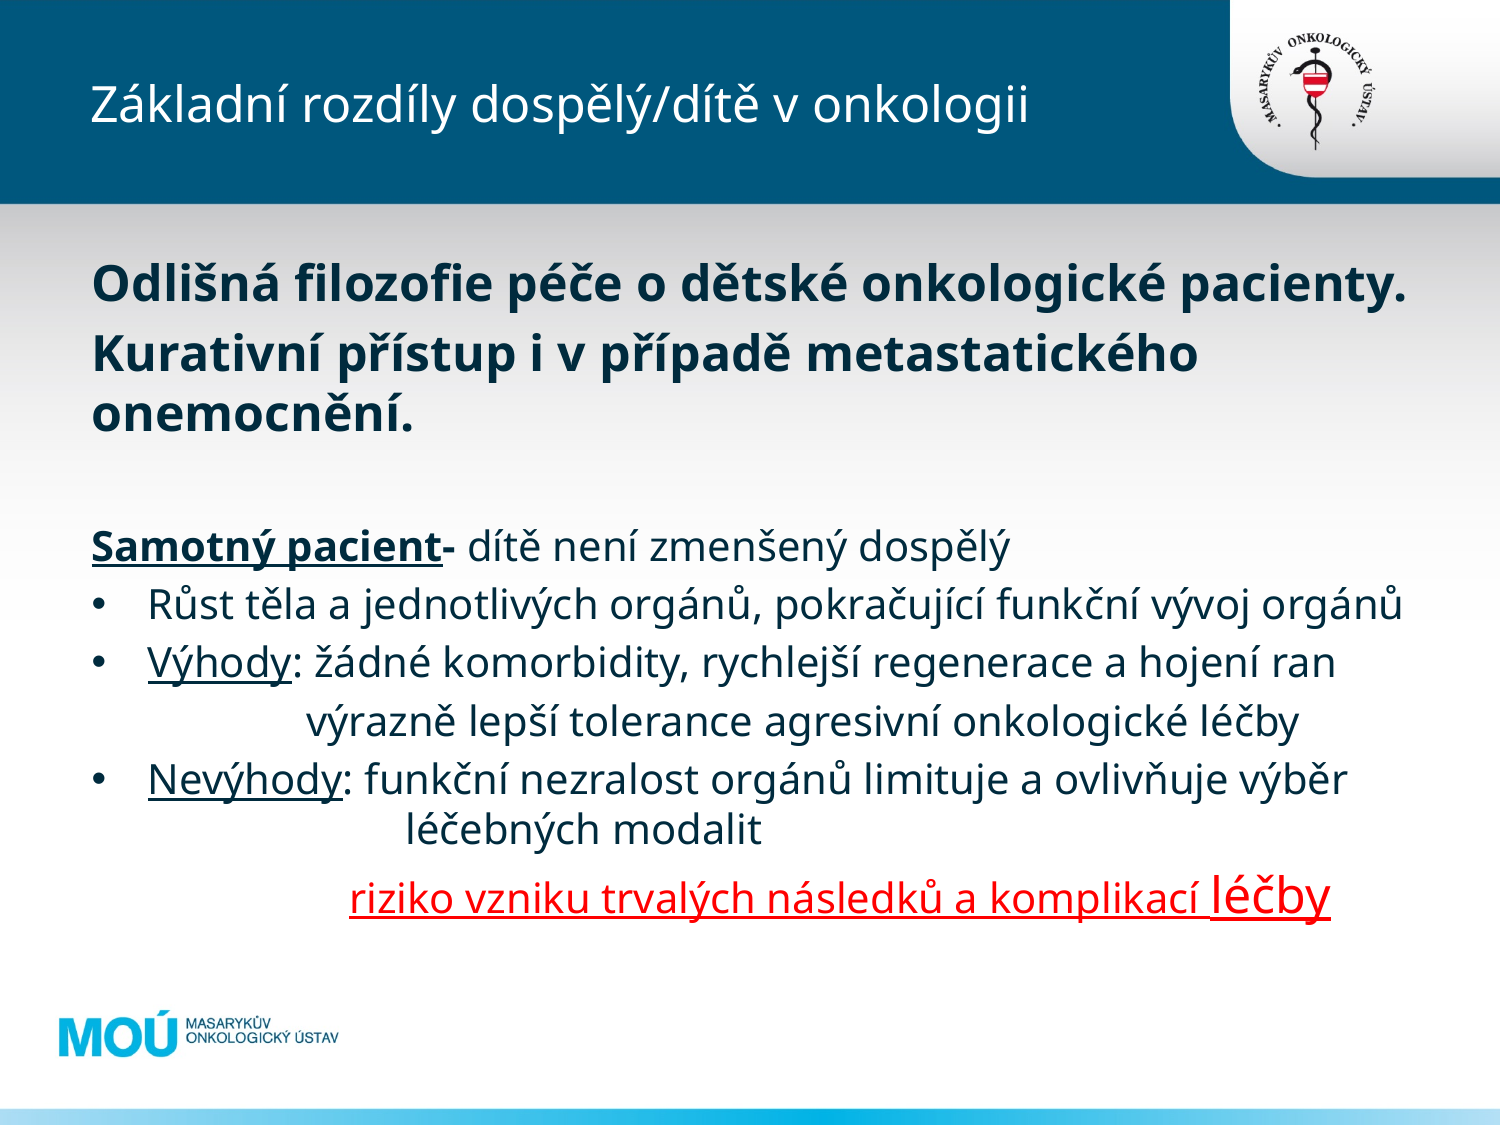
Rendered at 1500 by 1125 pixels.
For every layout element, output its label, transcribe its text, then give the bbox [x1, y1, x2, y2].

title Základní rozdíly dospělý/dítě v onkologii [74, 8, 1426, 197]
list Odlišná filozofie péče o dětské onkologické pacienty. Kurativní přístup i v případě metastatického onemocnění. Samotný pacient- dítě není zmenšený dospělý Růst těla a jednotlivých orgánů, pokračující funkční vývoj orgánů Výhody: žádné komorbidity, rychlejší regenerace a hojení ran výrazně lepší tolerance agresivní onkologické léčby Nevýhody: funkční nezralost orgánů limituje a ovlivňuje výběr léčebných modalit riziko vzniku trvalých následků a komplikací léčby [76, 243, 1427, 987]
picture [1230, 0, 1500, 177]
picture [0, 204, 1500, 1125]
